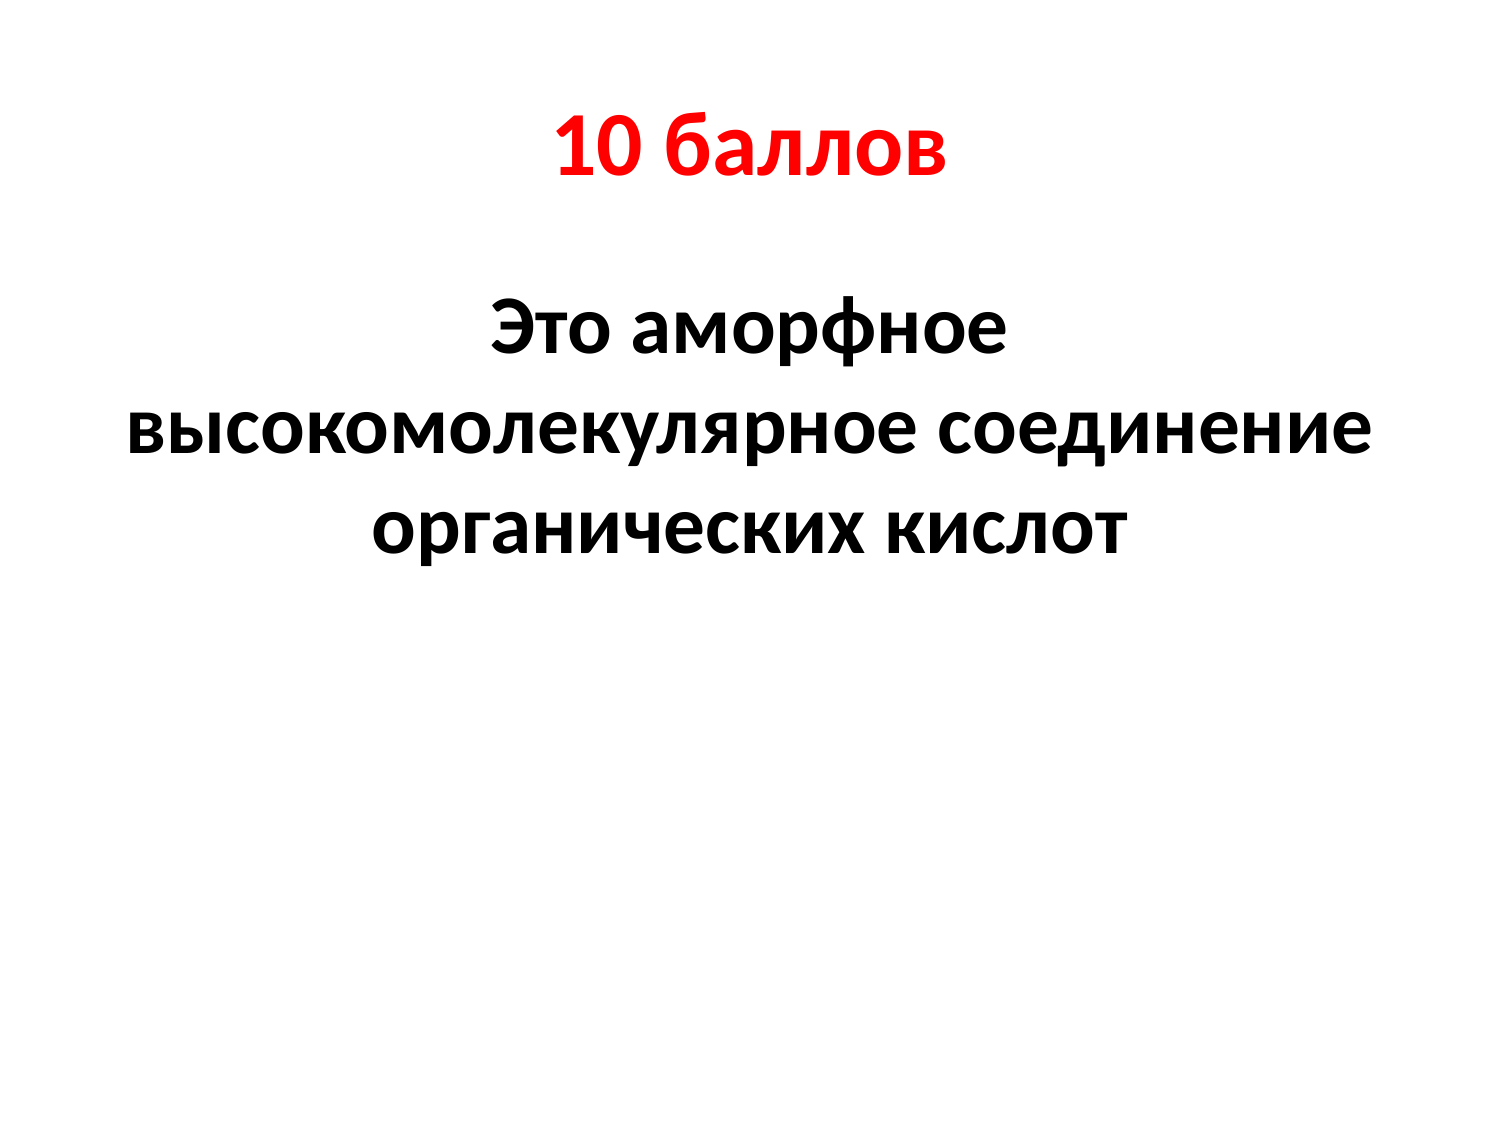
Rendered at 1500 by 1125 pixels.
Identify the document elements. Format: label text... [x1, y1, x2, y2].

list Это аморфное высокомолекулярное соединение органических кислот [75, 262, 1425, 1005]
title 10 баллов [75, 45, 1425, 233]
